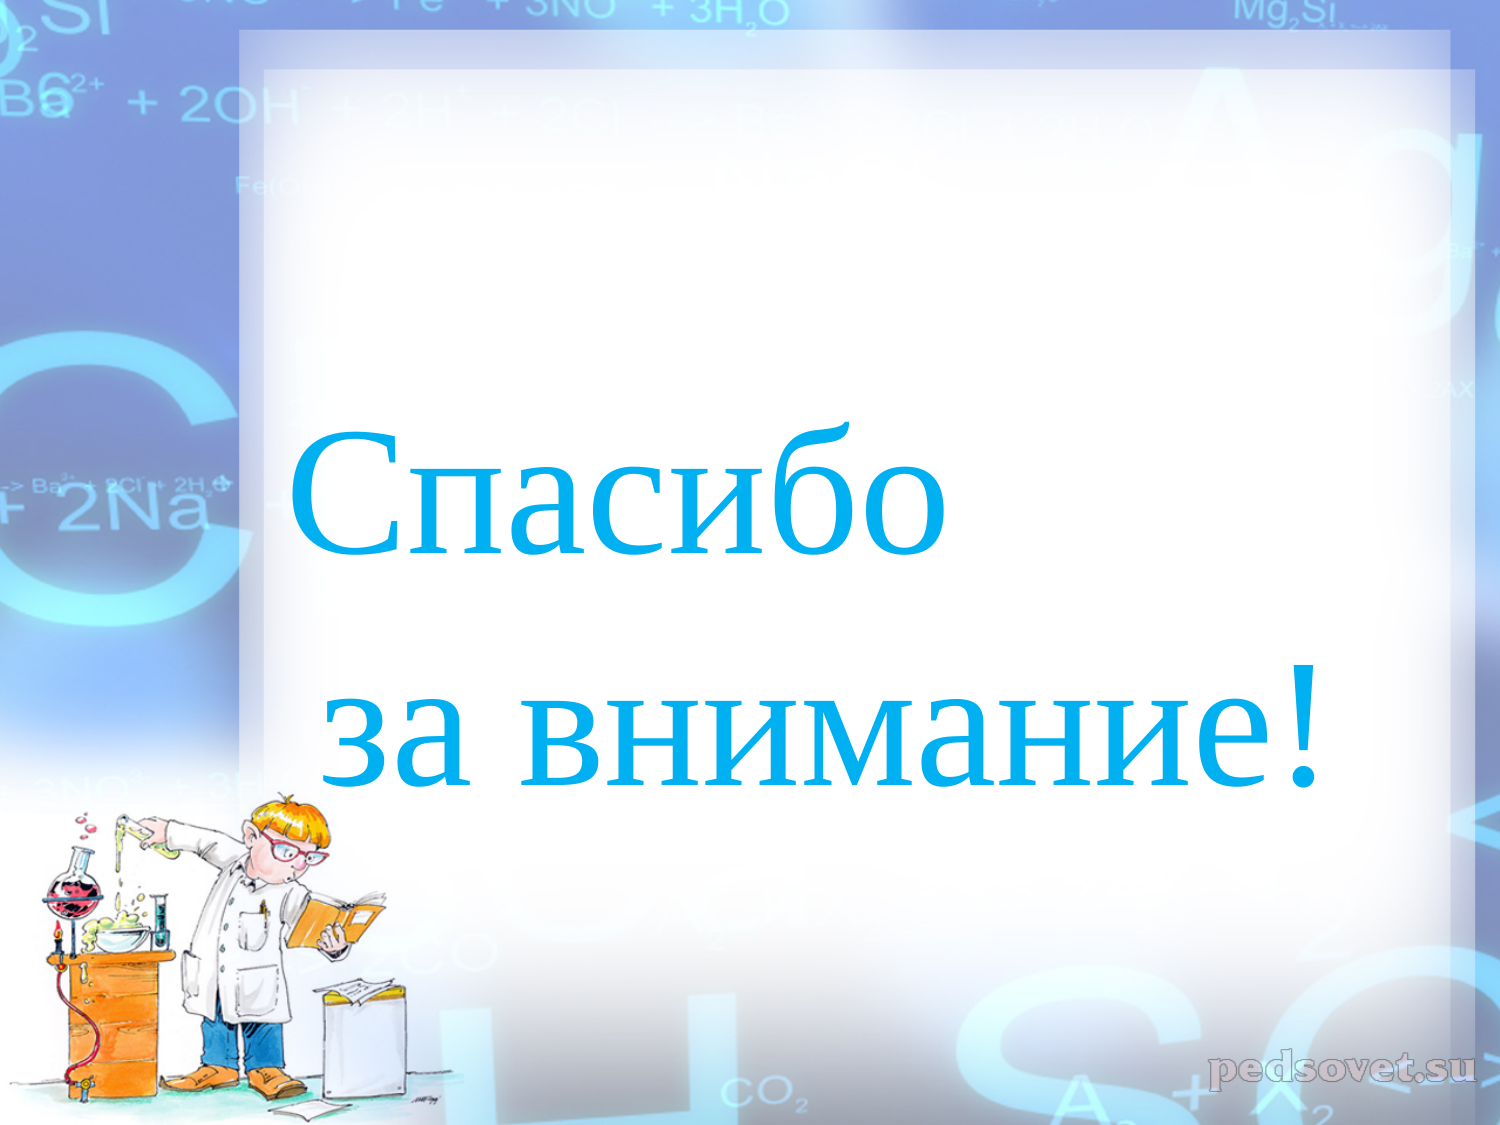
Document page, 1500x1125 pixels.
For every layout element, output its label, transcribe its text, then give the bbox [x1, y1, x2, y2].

list Спасибо за внимание! [74, 249, 1426, 1001]
picture [0, 0, 1500, 1125]
